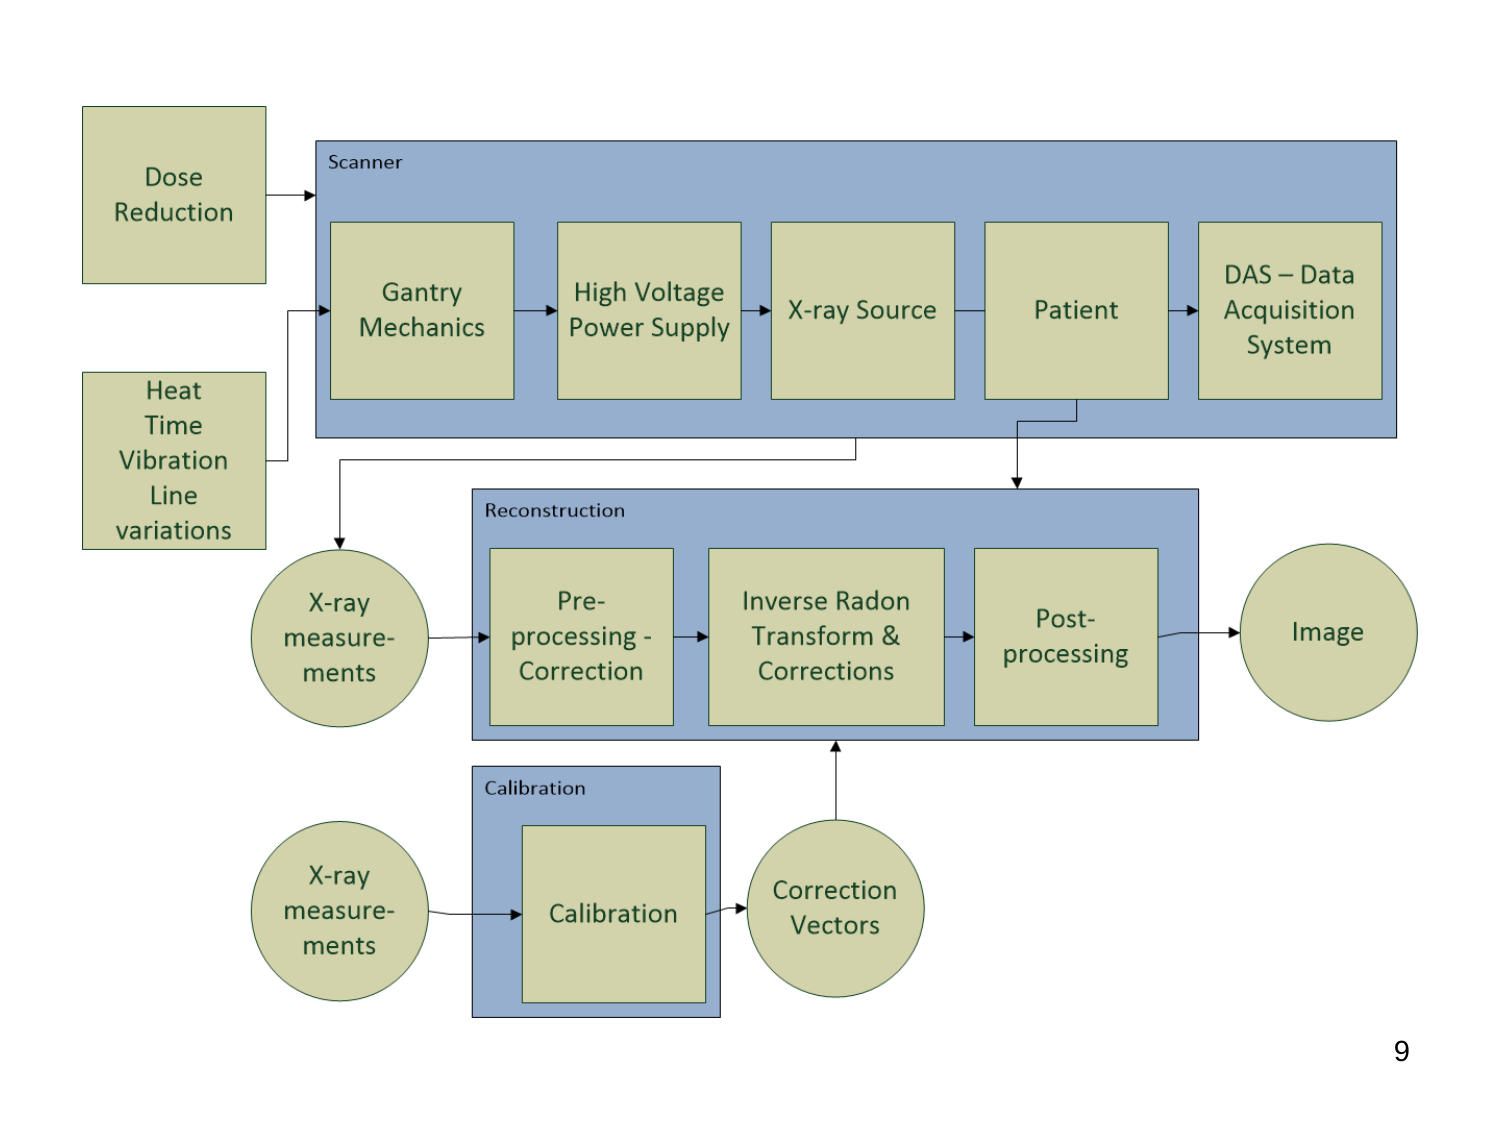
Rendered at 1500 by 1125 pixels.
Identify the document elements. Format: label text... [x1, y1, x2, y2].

picture [81, 105, 1418, 1019]
slide_number 9 [1074, 1024, 1426, 1103]
